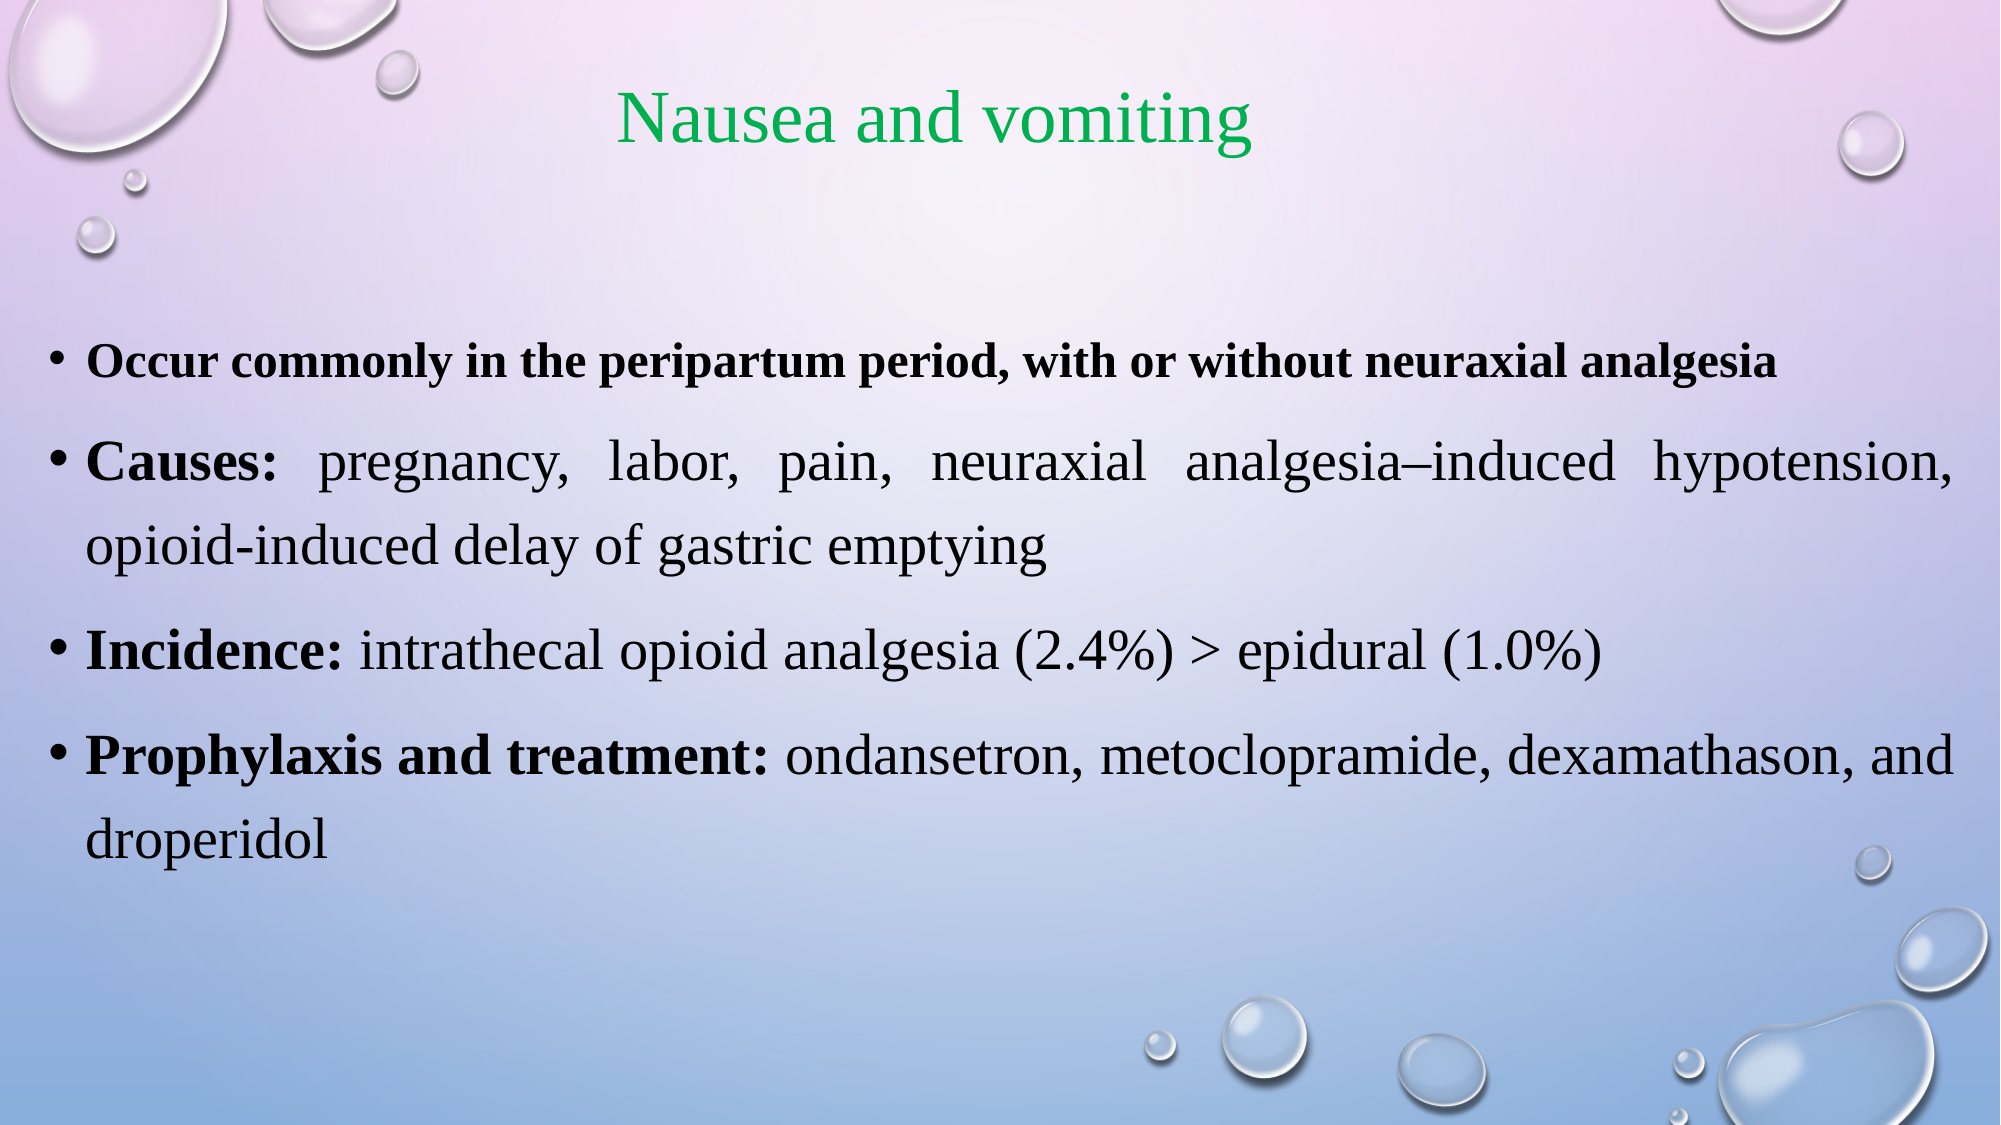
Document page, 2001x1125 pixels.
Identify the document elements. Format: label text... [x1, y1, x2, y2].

title Nausea and vomiting [298, 74, 1572, 252]
picture [0, 0, 2000, 1125]
list Occur commonly in the peripartum period, with or without neuraxial analgesia Causes: pregnancy, labor, pain, neuraxial analgesia–induced hypotension, opioid-induced delay of gastric emptying Incidence: intrathecal opioid analgesia (2.4%) > epidural (1.0%) Prophylaxis and treatment: ondansetron, metoclopramide, dexamathason, and droperidol [33, 307, 1970, 1035]
